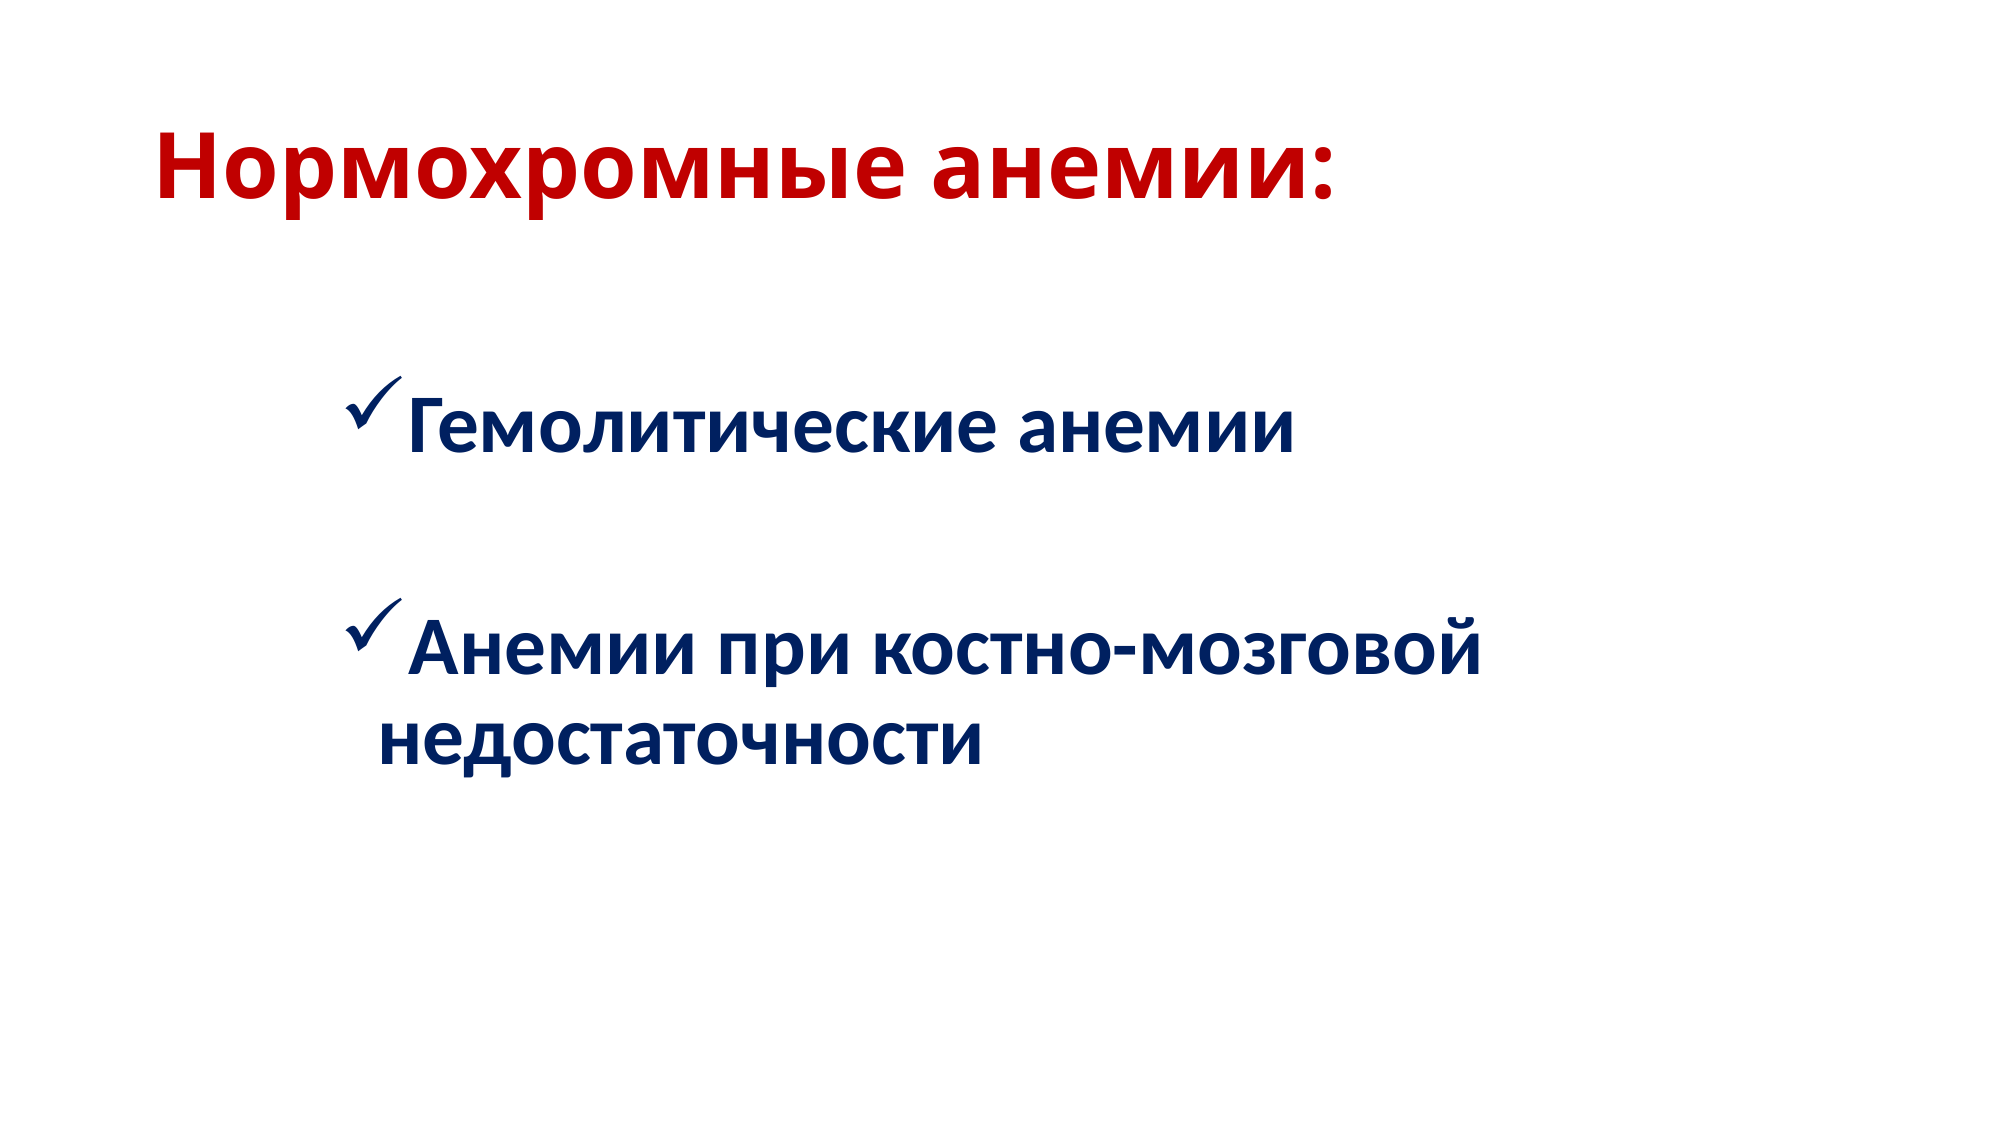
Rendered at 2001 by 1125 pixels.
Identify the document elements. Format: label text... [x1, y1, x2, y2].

title Нормохромные анемии: [137, 59, 1863, 278]
list Гемолитические анемии Анемии при костно-мозговой недостаточности [324, 373, 1675, 953]
